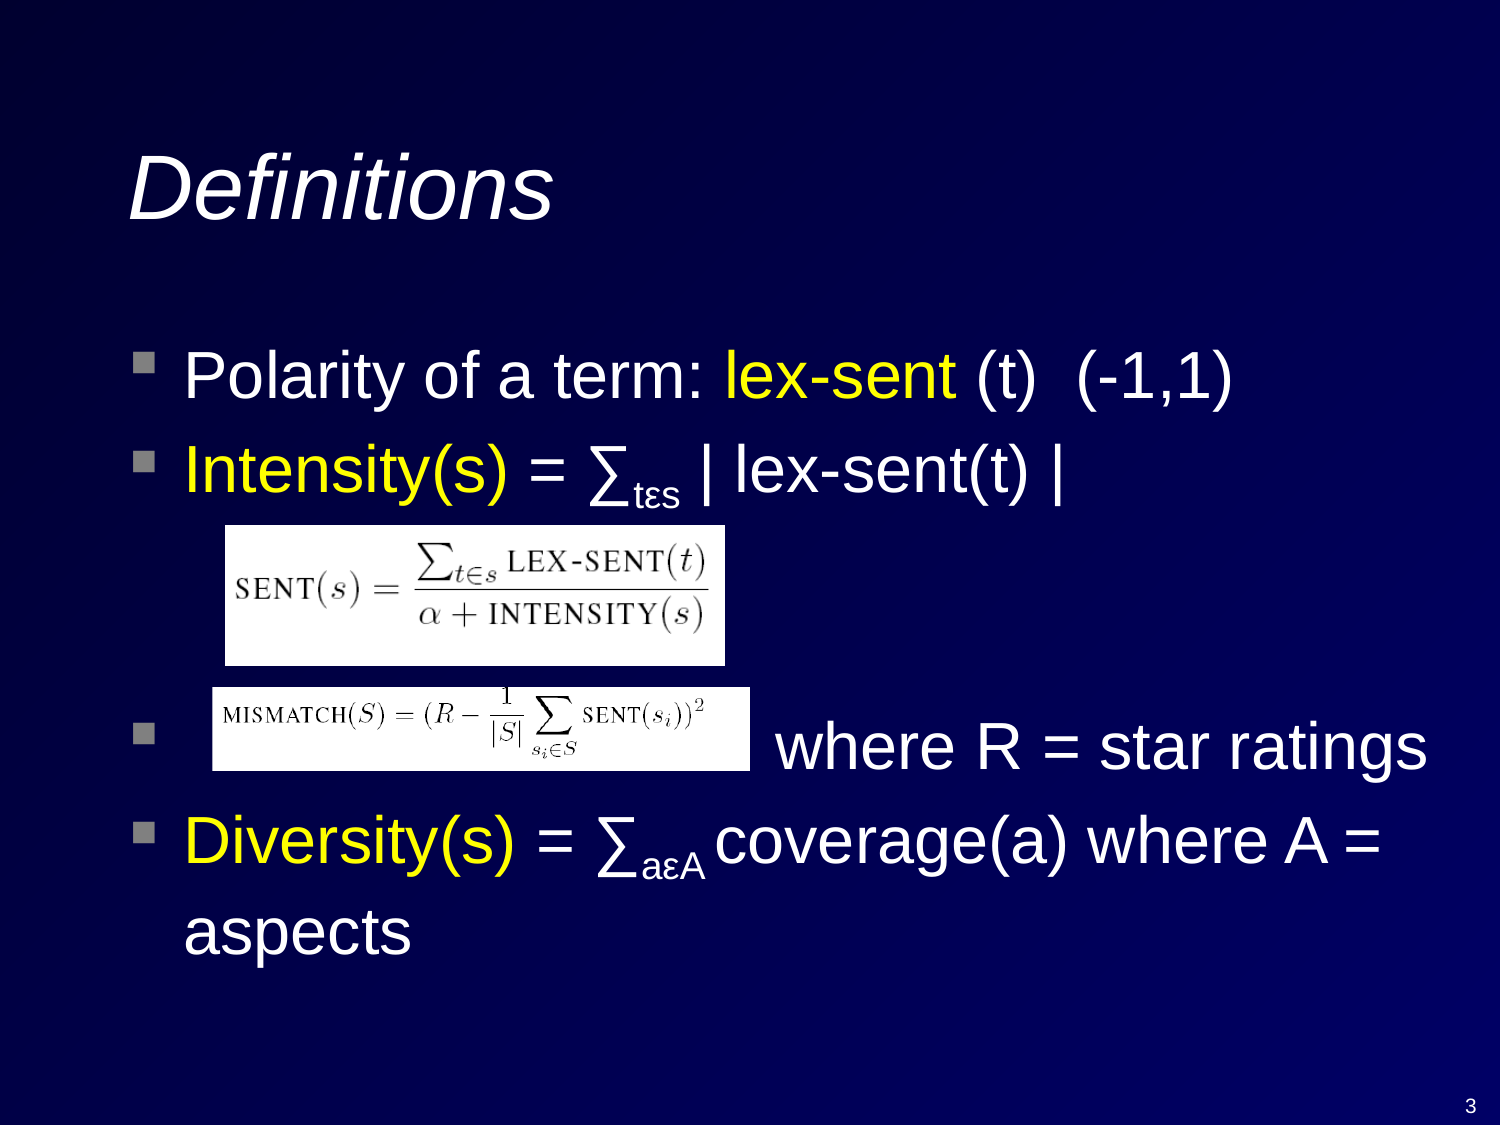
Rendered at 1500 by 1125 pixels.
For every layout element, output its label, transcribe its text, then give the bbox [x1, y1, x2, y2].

picture [224, 524, 726, 666]
picture [212, 687, 751, 771]
title Definitions [111, 77, 1388, 288]
list Polarity of a term: lex-sent (t) (-1,1) Intensity(s) = ∑tεs | lex-sent(t) | where R = star ratings Diversity(s) = ∑aεA coverage(a) where A = aspects [111, 324, 1451, 1001]
